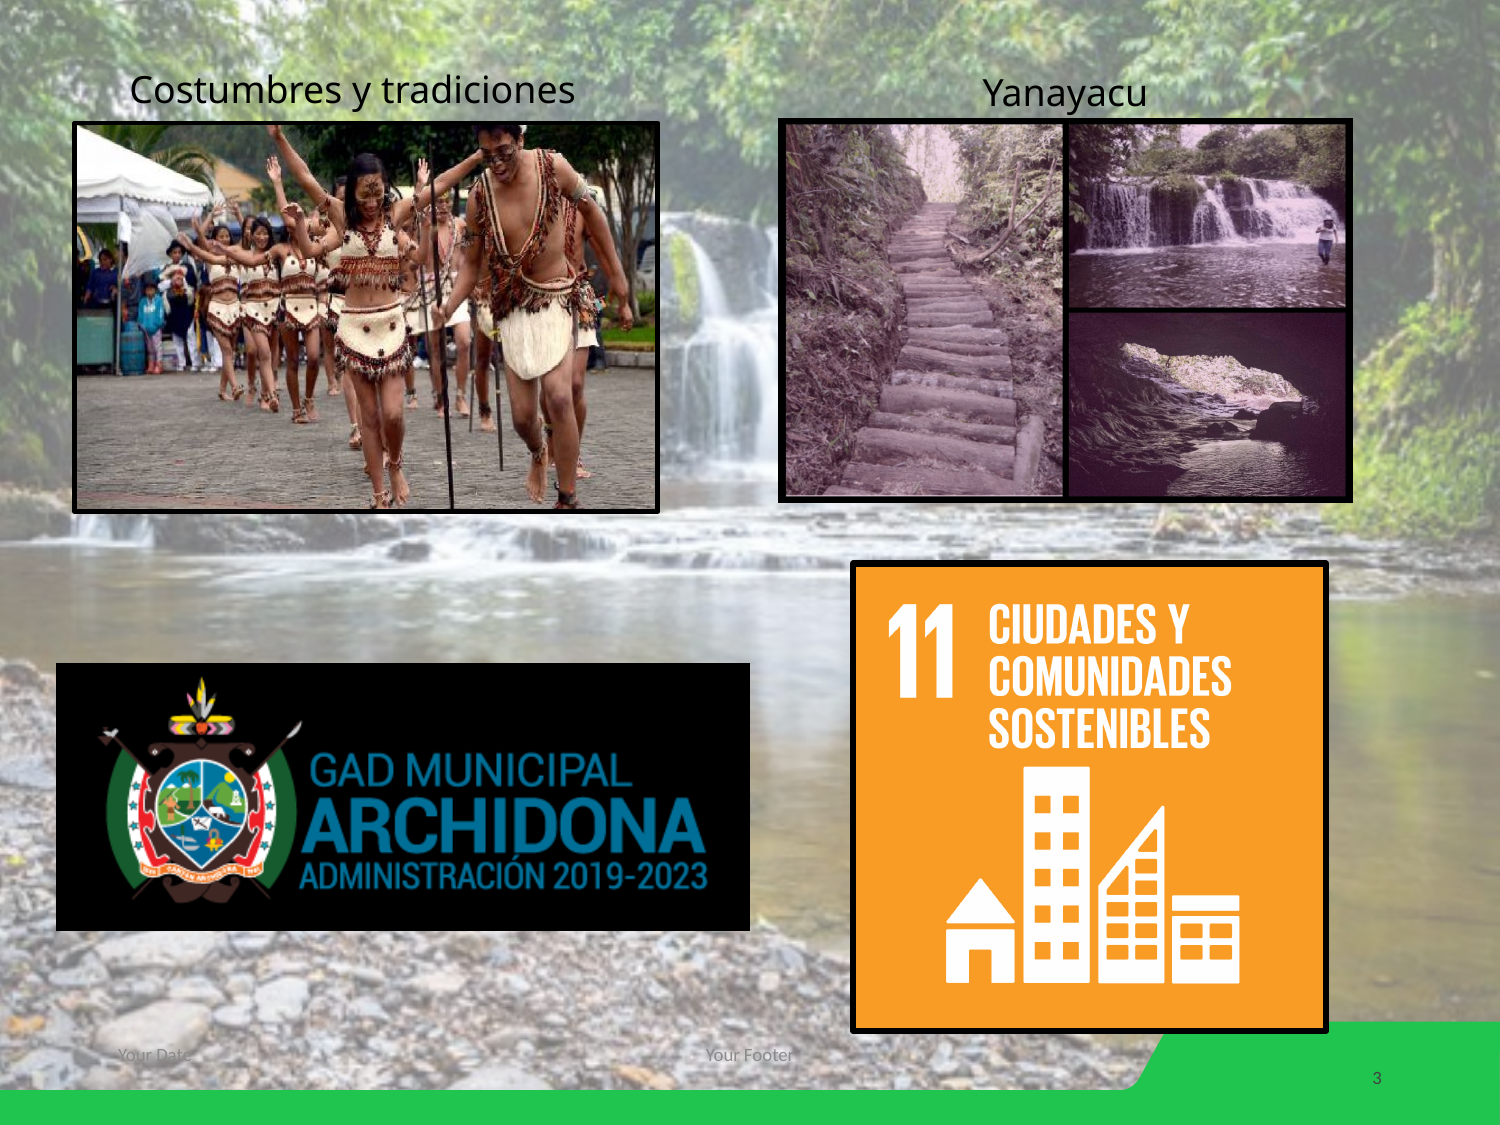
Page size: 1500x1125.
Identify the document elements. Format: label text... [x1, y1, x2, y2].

text_box Yanayacu [789, 61, 1342, 118]
picture [778, 118, 1353, 503]
slide_number Your Date [103, 1023, 441, 1084]
picture [856, 566, 1323, 1028]
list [76, 125, 656, 510]
picture [56, 663, 750, 931]
footer Your Footer [496, 1023, 1004, 1084]
text_box Costumbres y tradiciones [76, 58, 629, 118]
slide_number 3 [1059, 1047, 1397, 1108]
